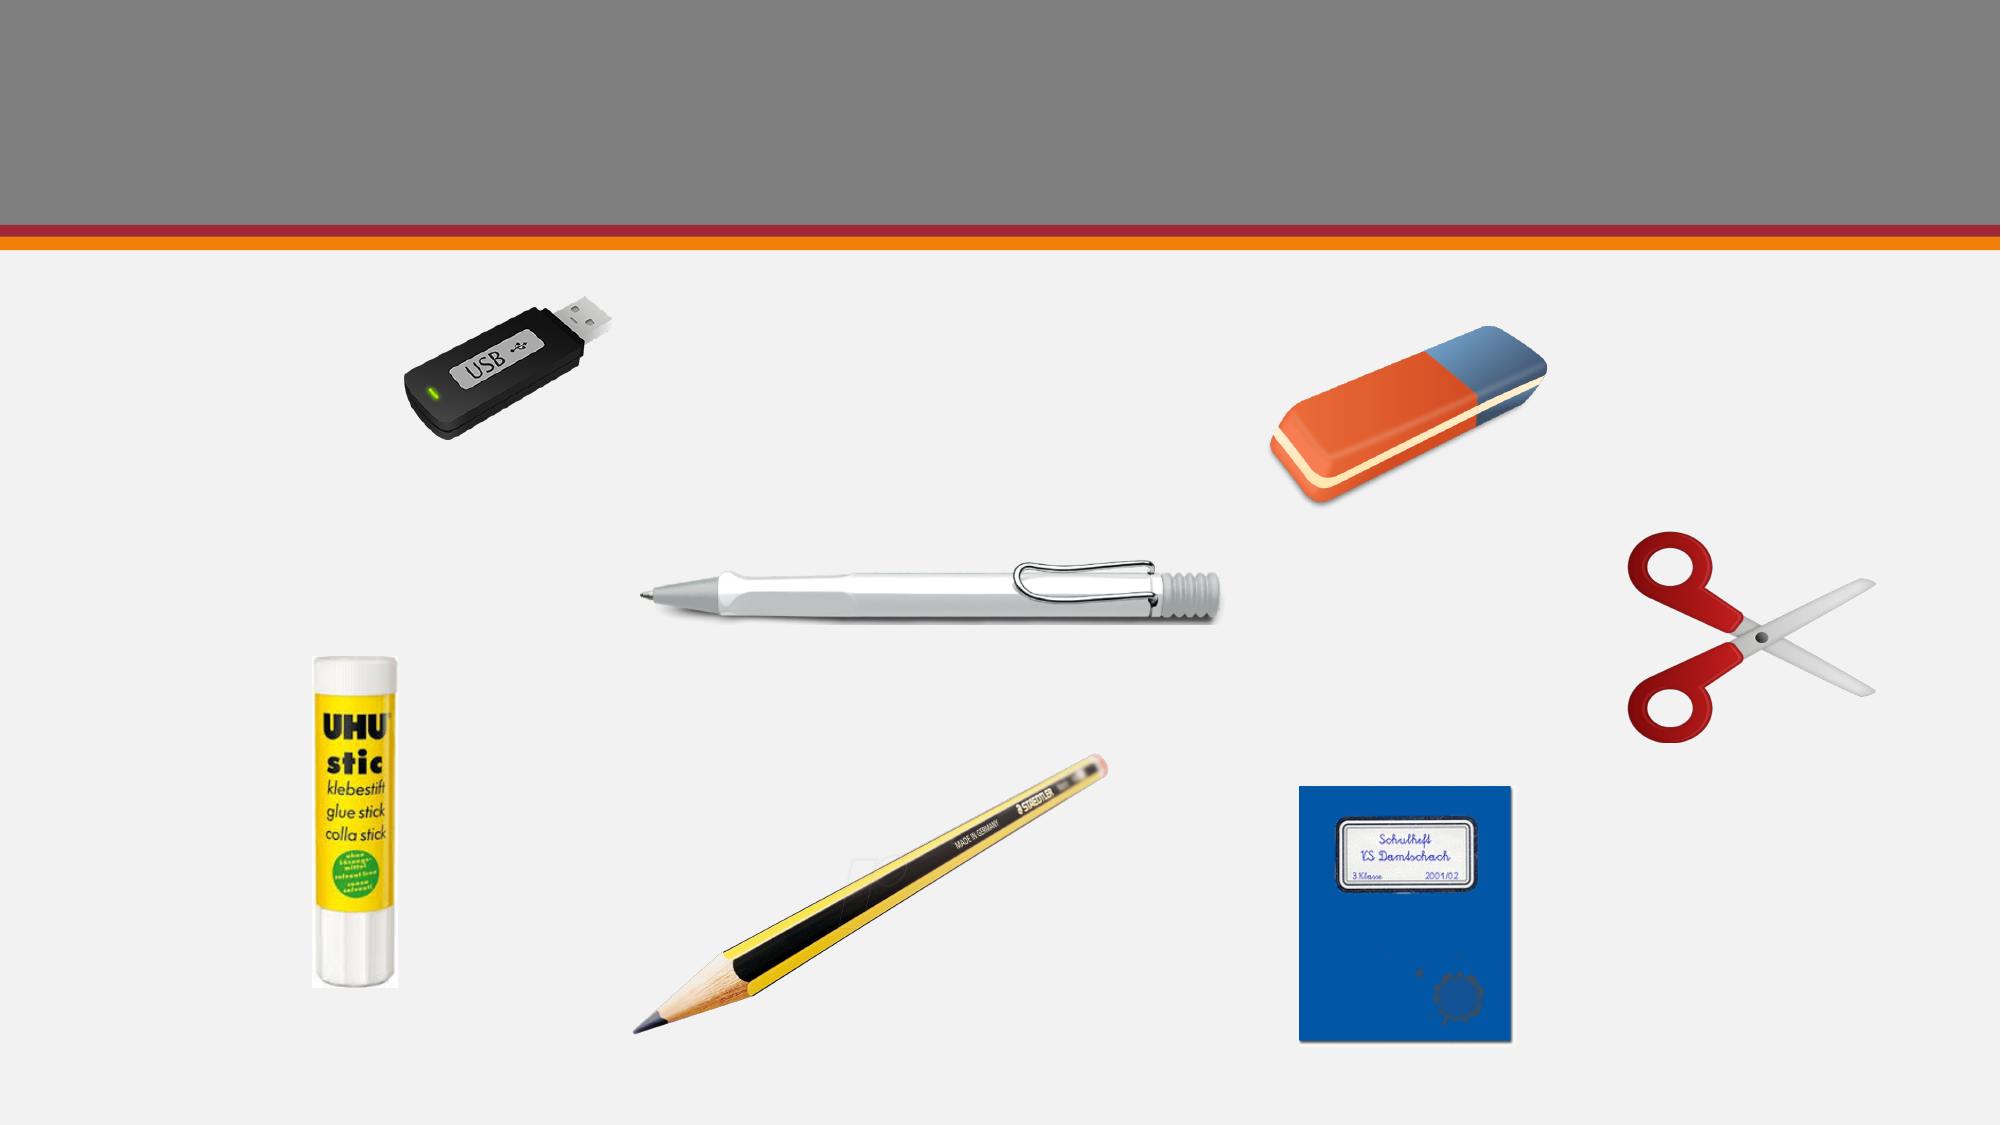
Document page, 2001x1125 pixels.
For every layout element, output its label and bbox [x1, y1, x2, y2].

picture [574, 253, 1556, 625]
picture [312, 656, 398, 988]
picture [632, 747, 1113, 1035]
picture [1299, 786, 1516, 1047]
picture [1627, 510, 1880, 764]
picture [396, 248, 621, 472]
